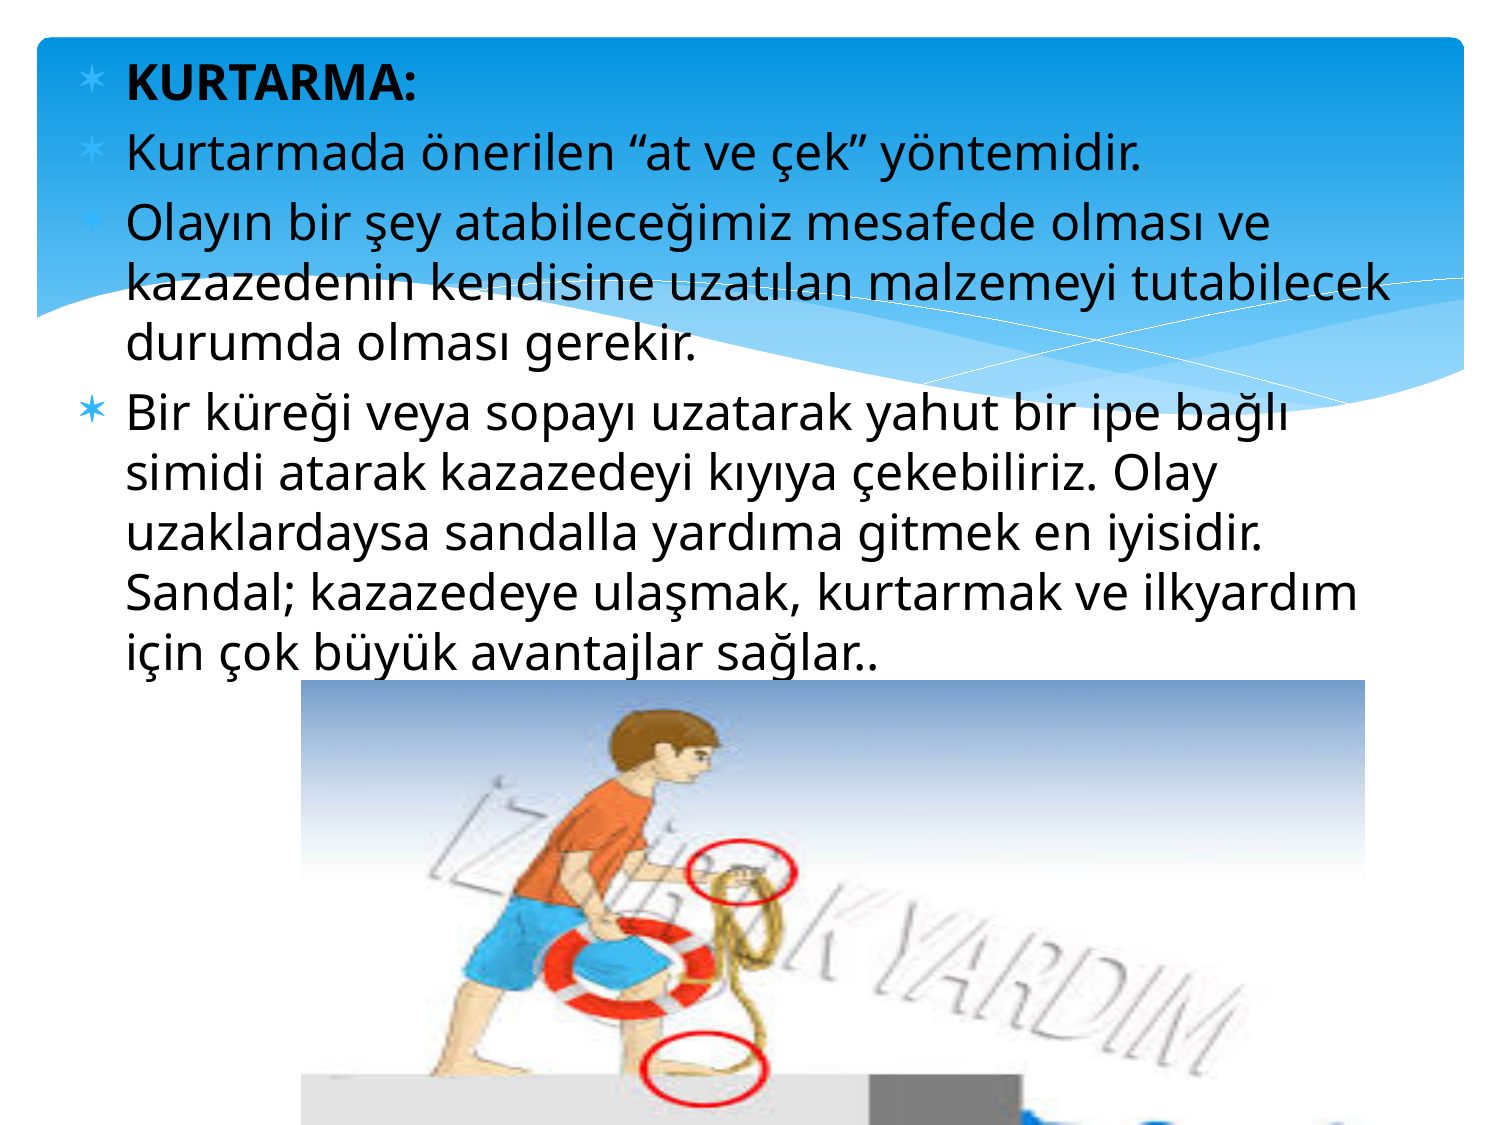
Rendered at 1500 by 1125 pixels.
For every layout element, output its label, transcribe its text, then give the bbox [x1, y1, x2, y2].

picture [300, 680, 1365, 1125]
list KURTARMA: Kurtarmada önerilen “at ve çek” yöntemidir. Olayın bir şey atabileceğimiz mesafede olması ve kazazedenin kendisine uzatılan malzemeyi tutabilecek durumda olması gerekir. Bir küreği veya sopayı uzatarak yahut bir ipe bağlı simidi atarak kazazedeyi kıyıya çekebiliriz. Olay uzaklardaysa sandalla yardıma gitmek en iyisidir. Sandal; kazazedeye ulaşmak, kurtarmak ve ilkyardım için çok büyük avantajlar sağlar.. [64, 42, 1424, 1024]
